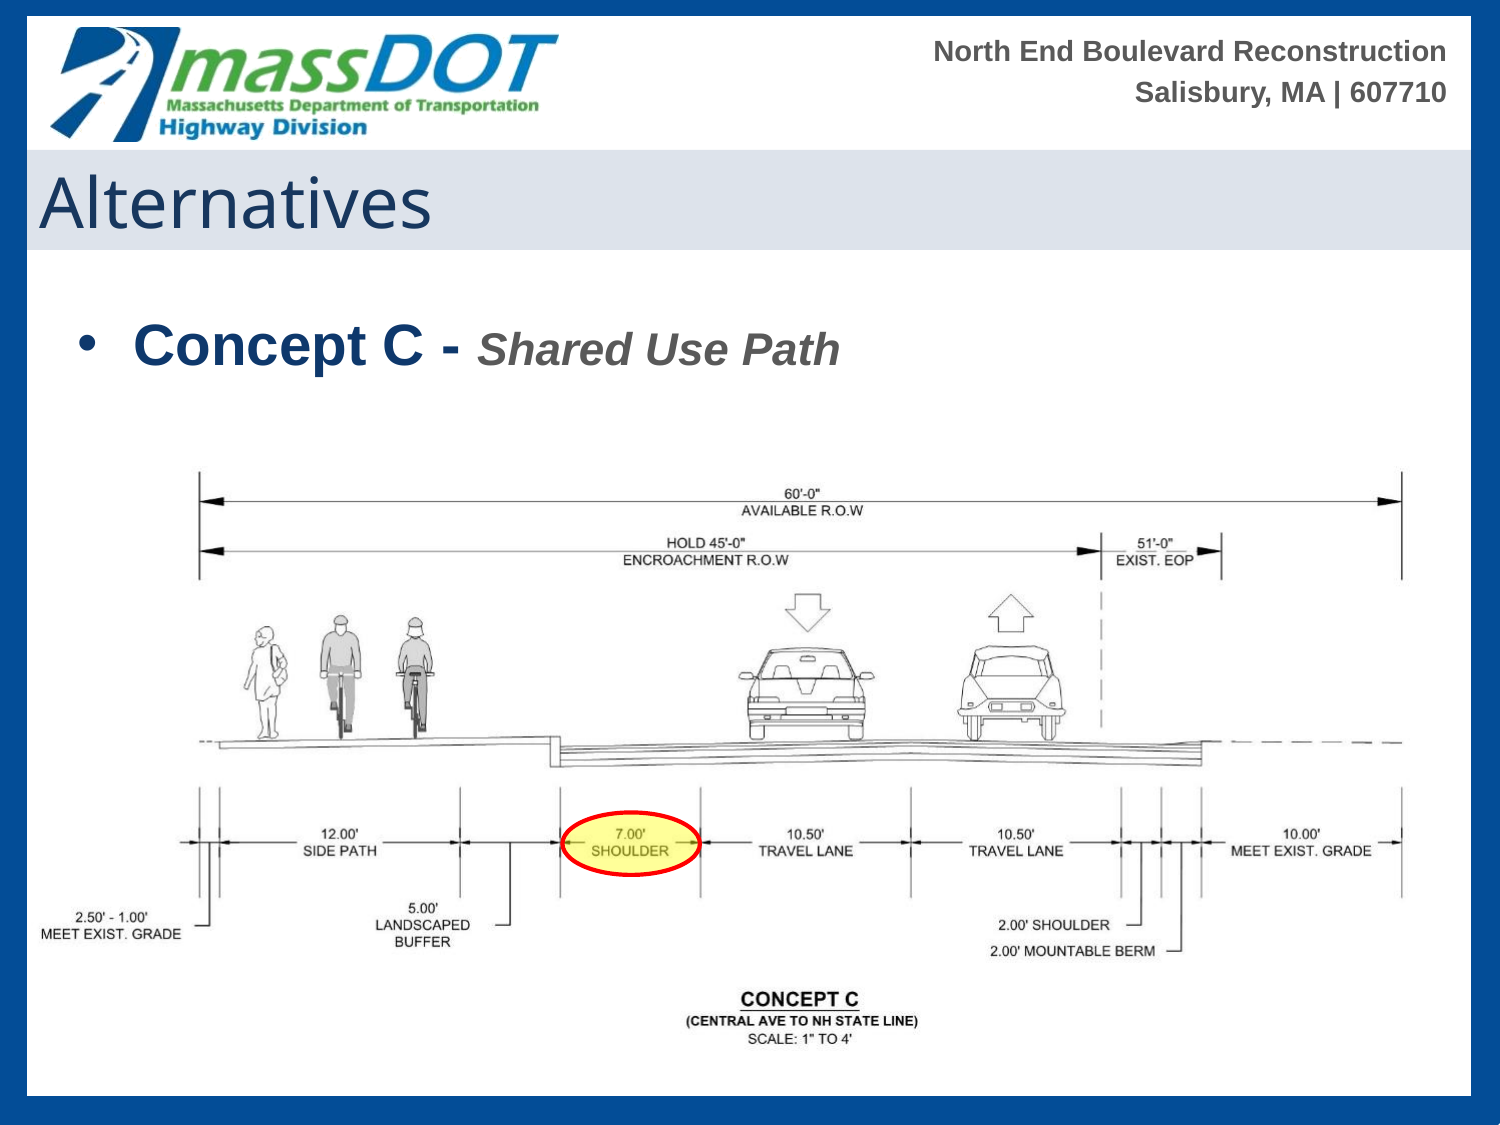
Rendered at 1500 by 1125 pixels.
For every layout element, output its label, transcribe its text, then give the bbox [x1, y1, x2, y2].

picture [50, 27, 559, 142]
picture [30, 434, 1413, 1060]
text_box Alternatives [24, 149, 1475, 250]
text_box North End Boulevard Reconstruction Salisbury, MA | 607710 [799, 24, 1463, 138]
list Concept C - Shared Use Path [62, 299, 1375, 400]
